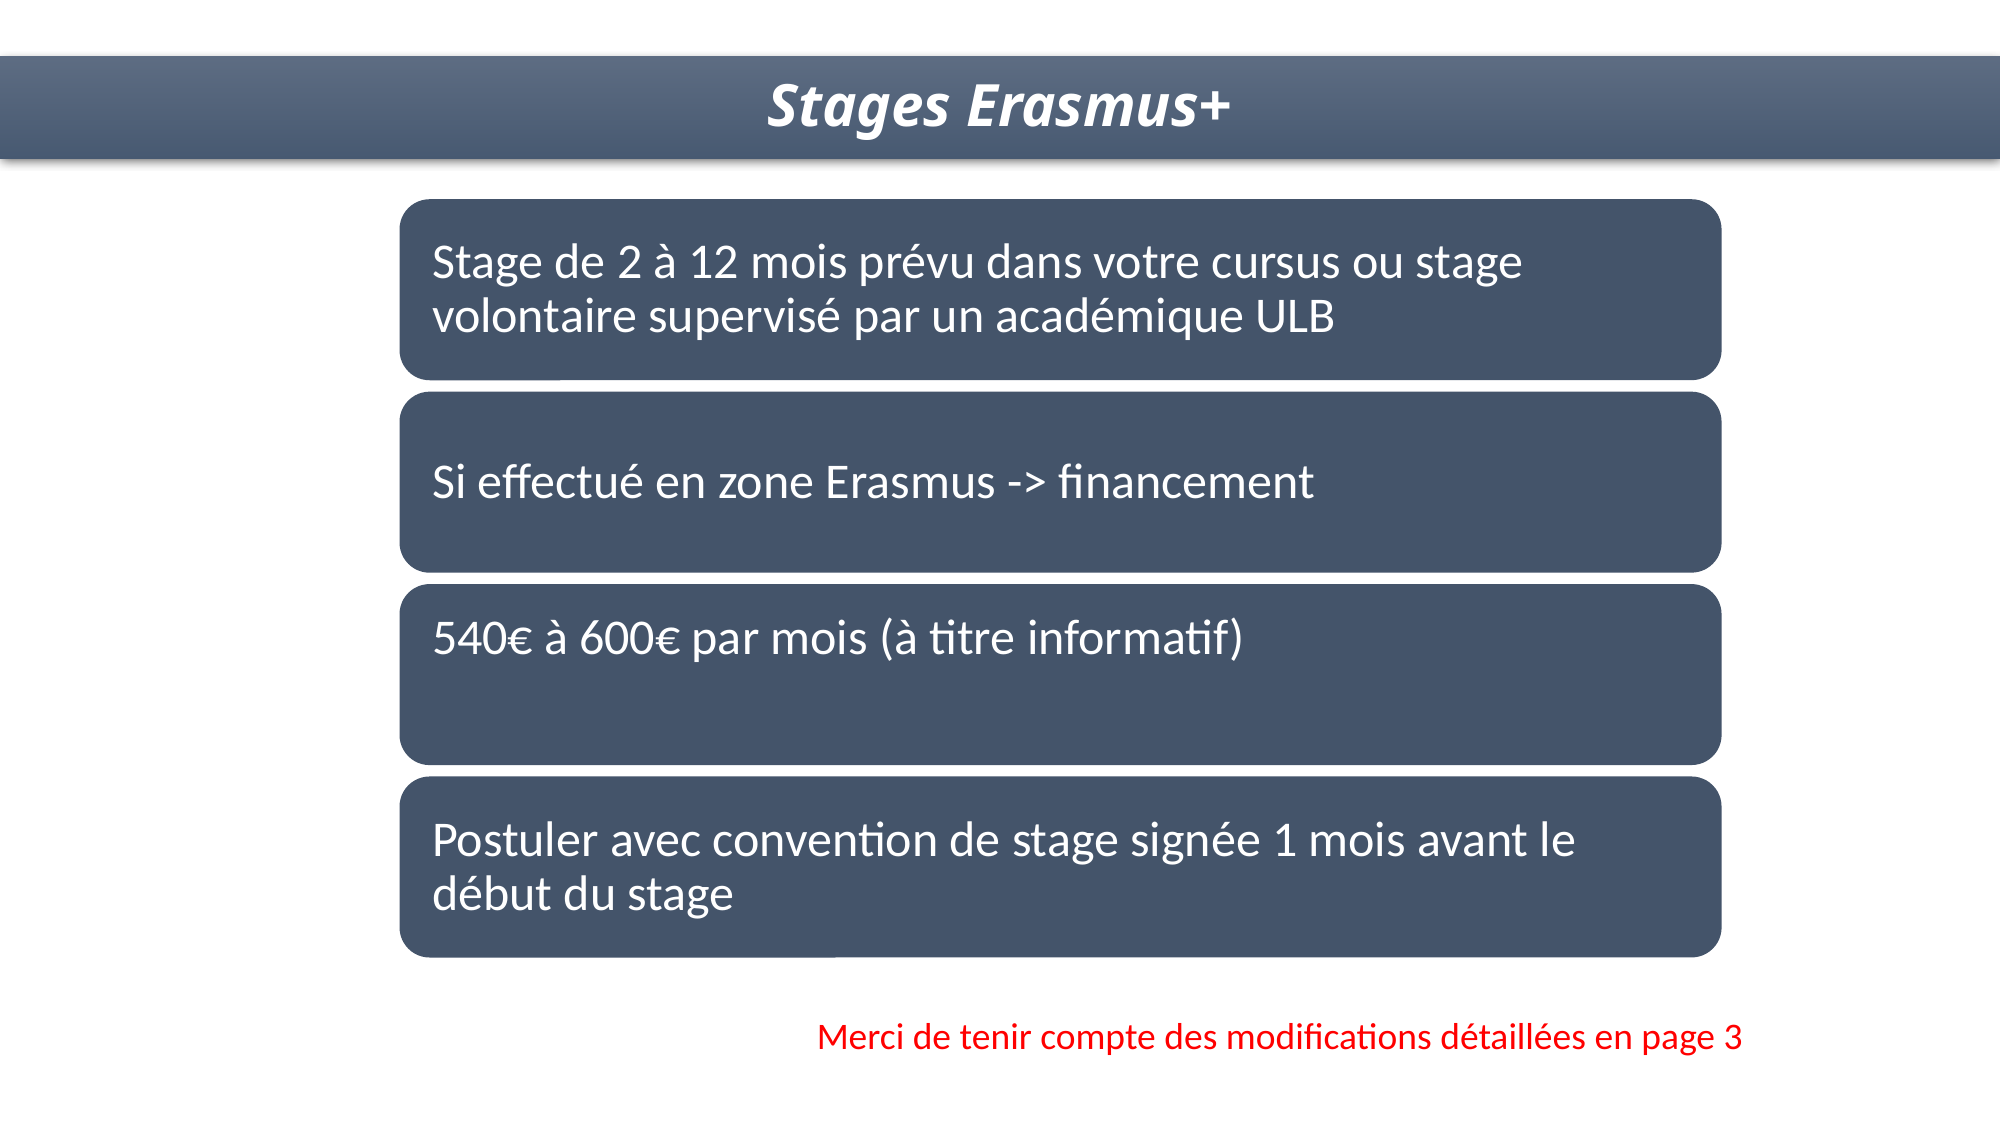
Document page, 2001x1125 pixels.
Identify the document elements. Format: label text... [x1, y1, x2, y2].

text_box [399, 193, 1722, 964]
text_box Merci de tenir compte des modifications détaillées en page 3 [802, 1004, 1797, 1065]
text_box Stages Erasmus+ [0, 56, 2000, 159]
